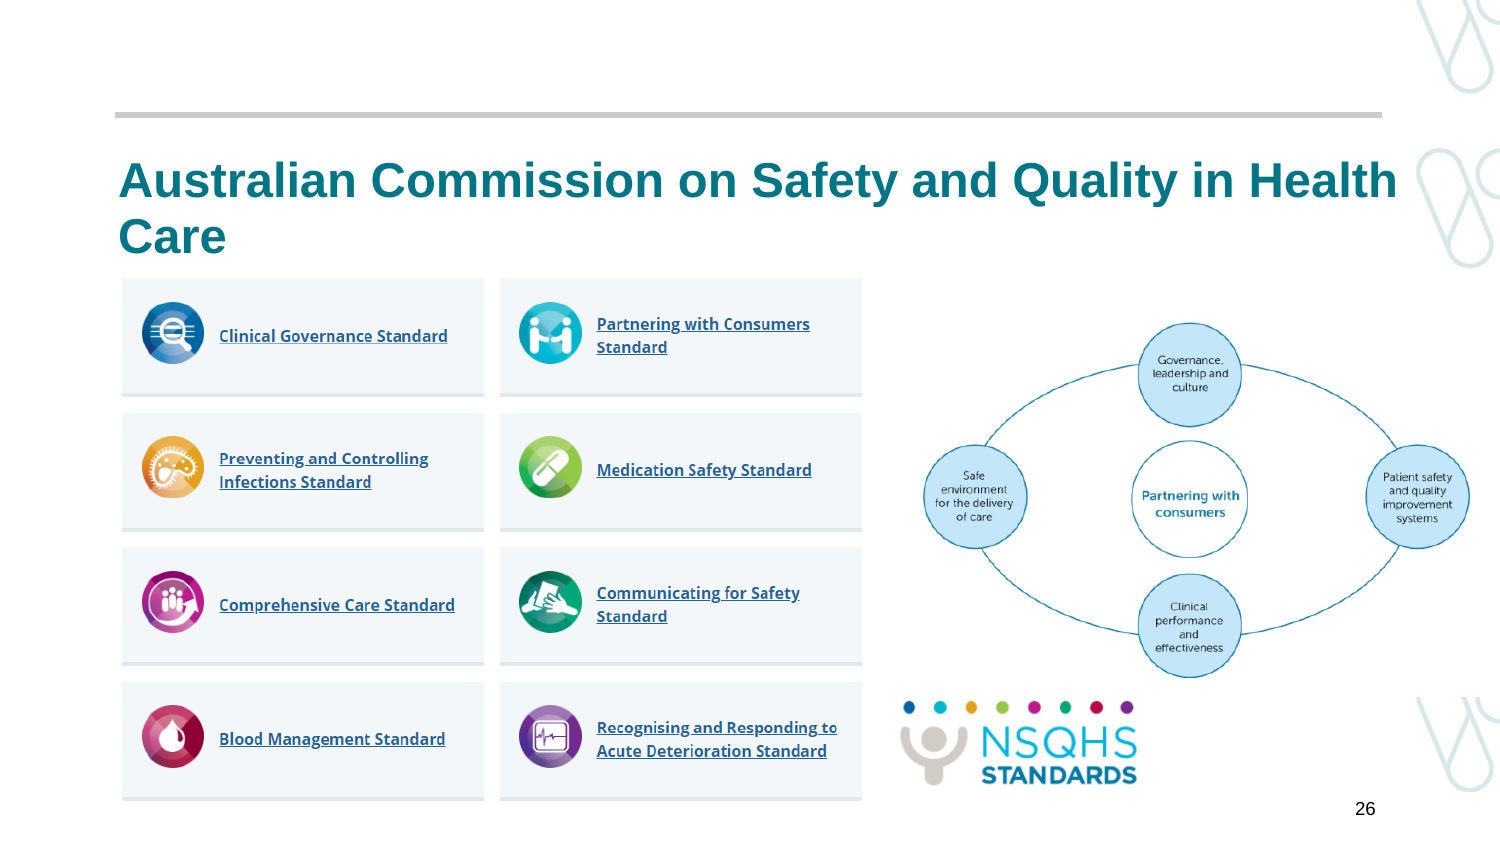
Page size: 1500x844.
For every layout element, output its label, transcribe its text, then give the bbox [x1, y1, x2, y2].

picture [0, 0, 1500, 844]
slide_number 26 [1204, 793, 1382, 824]
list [891, 295, 1500, 697]
title Australian Commission on Safety and Quality in Health Care [112, 147, 1478, 284]
